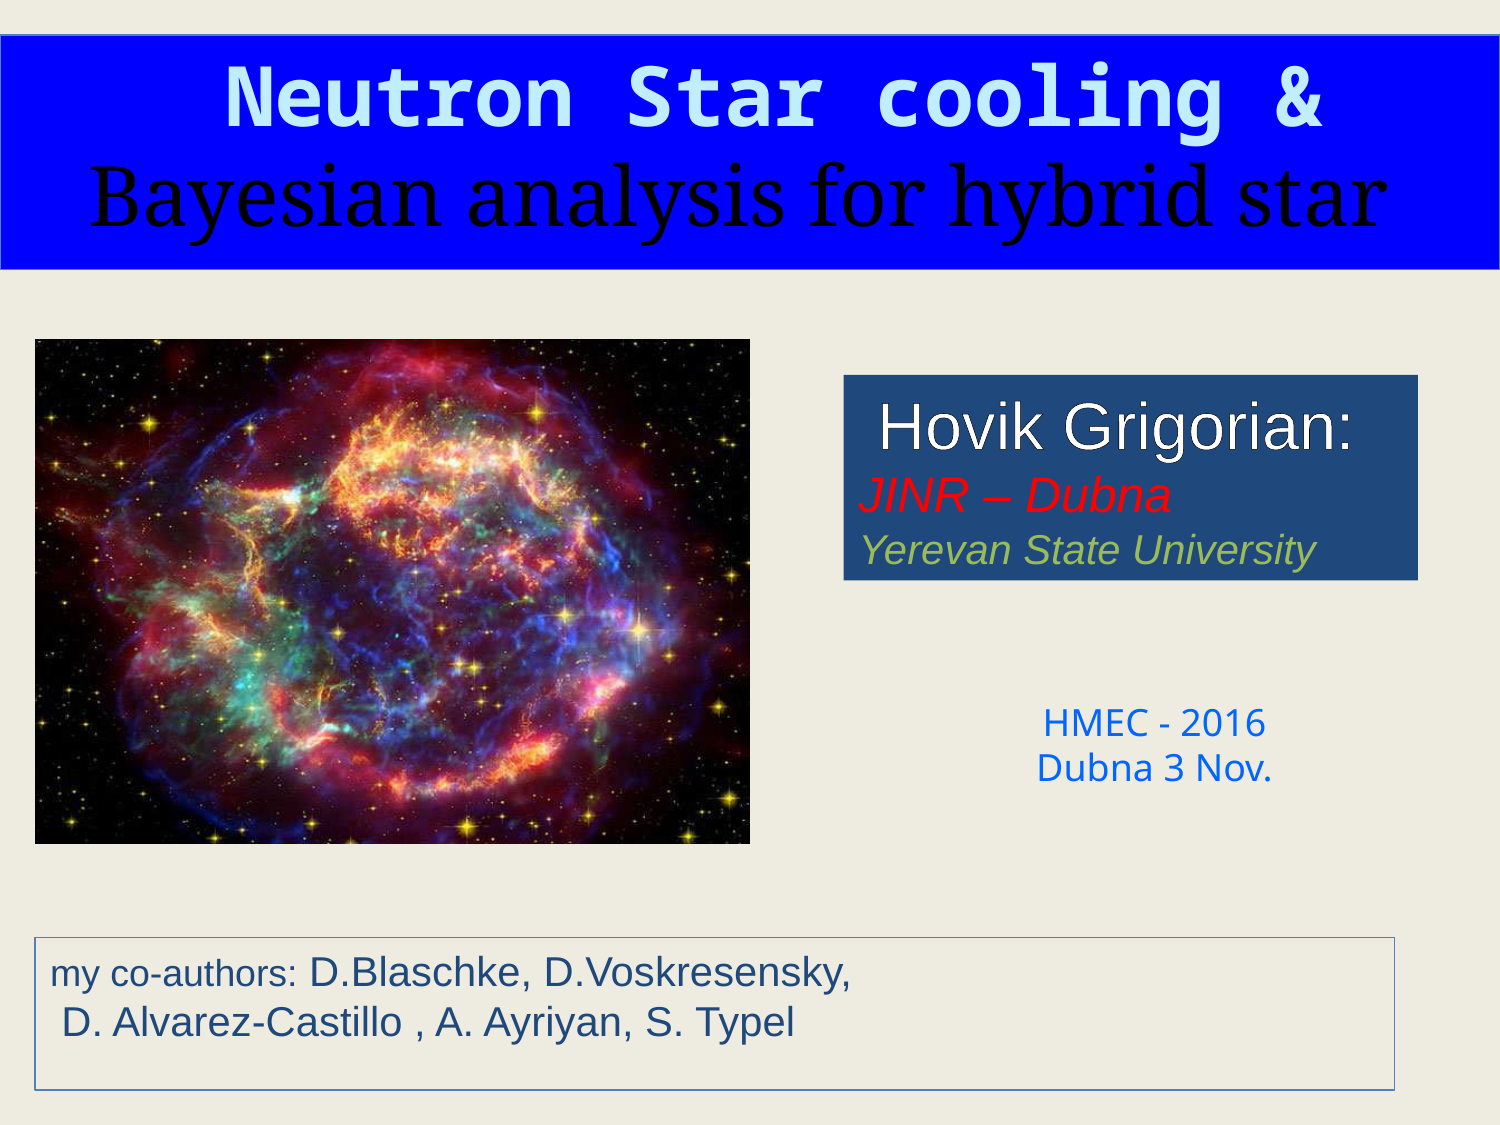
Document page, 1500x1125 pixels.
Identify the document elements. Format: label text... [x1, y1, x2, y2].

text_box HMEC - 2016 Dubna 3 Nov. [890, 691, 1419, 797]
text_box Hovik Grigorian: JINR – Dubna Yerevan State University [843, 374, 1418, 581]
text_box Neutron Star cooling & Bayesian analysis for hybrid star [0, 35, 1500, 270]
picture [34, 339, 751, 844]
text_box my co-authors: D.Blaschke, D.Voskresensky, D. Alvarez-Castillo , A. Ayriyan, S. Typel [35, 937, 1395, 1090]
